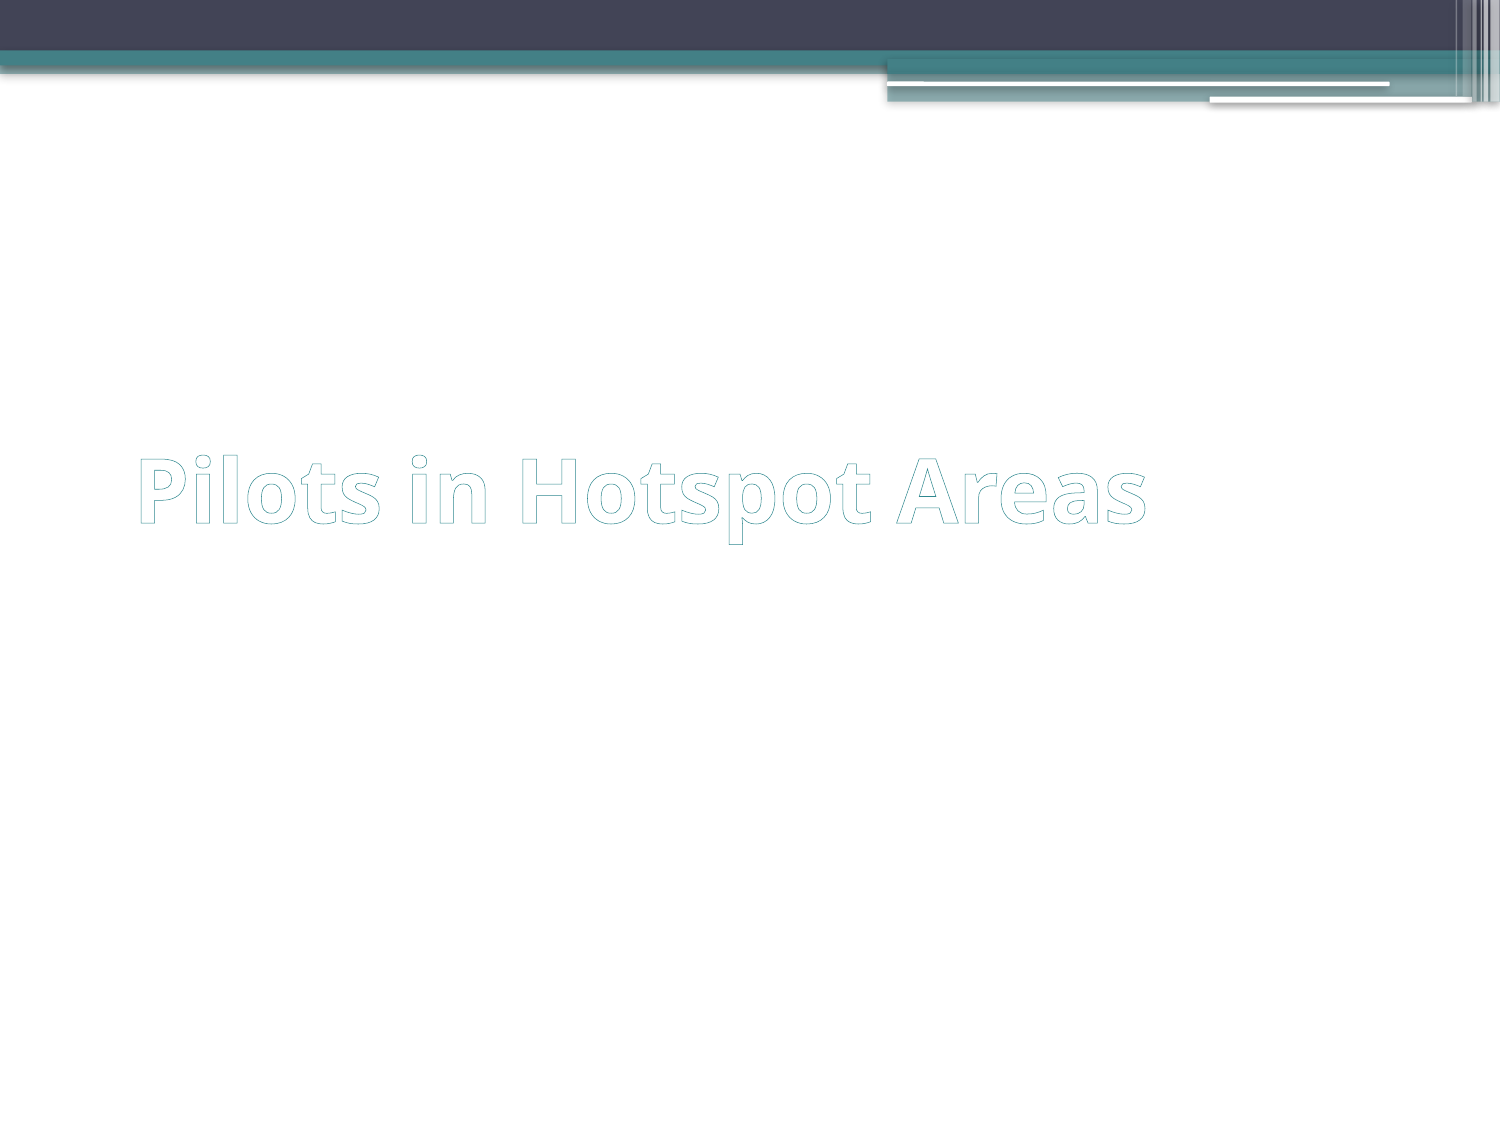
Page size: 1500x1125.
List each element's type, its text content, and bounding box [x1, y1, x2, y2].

title Pilots in Hotspot Areas [118, 324, 1394, 549]
